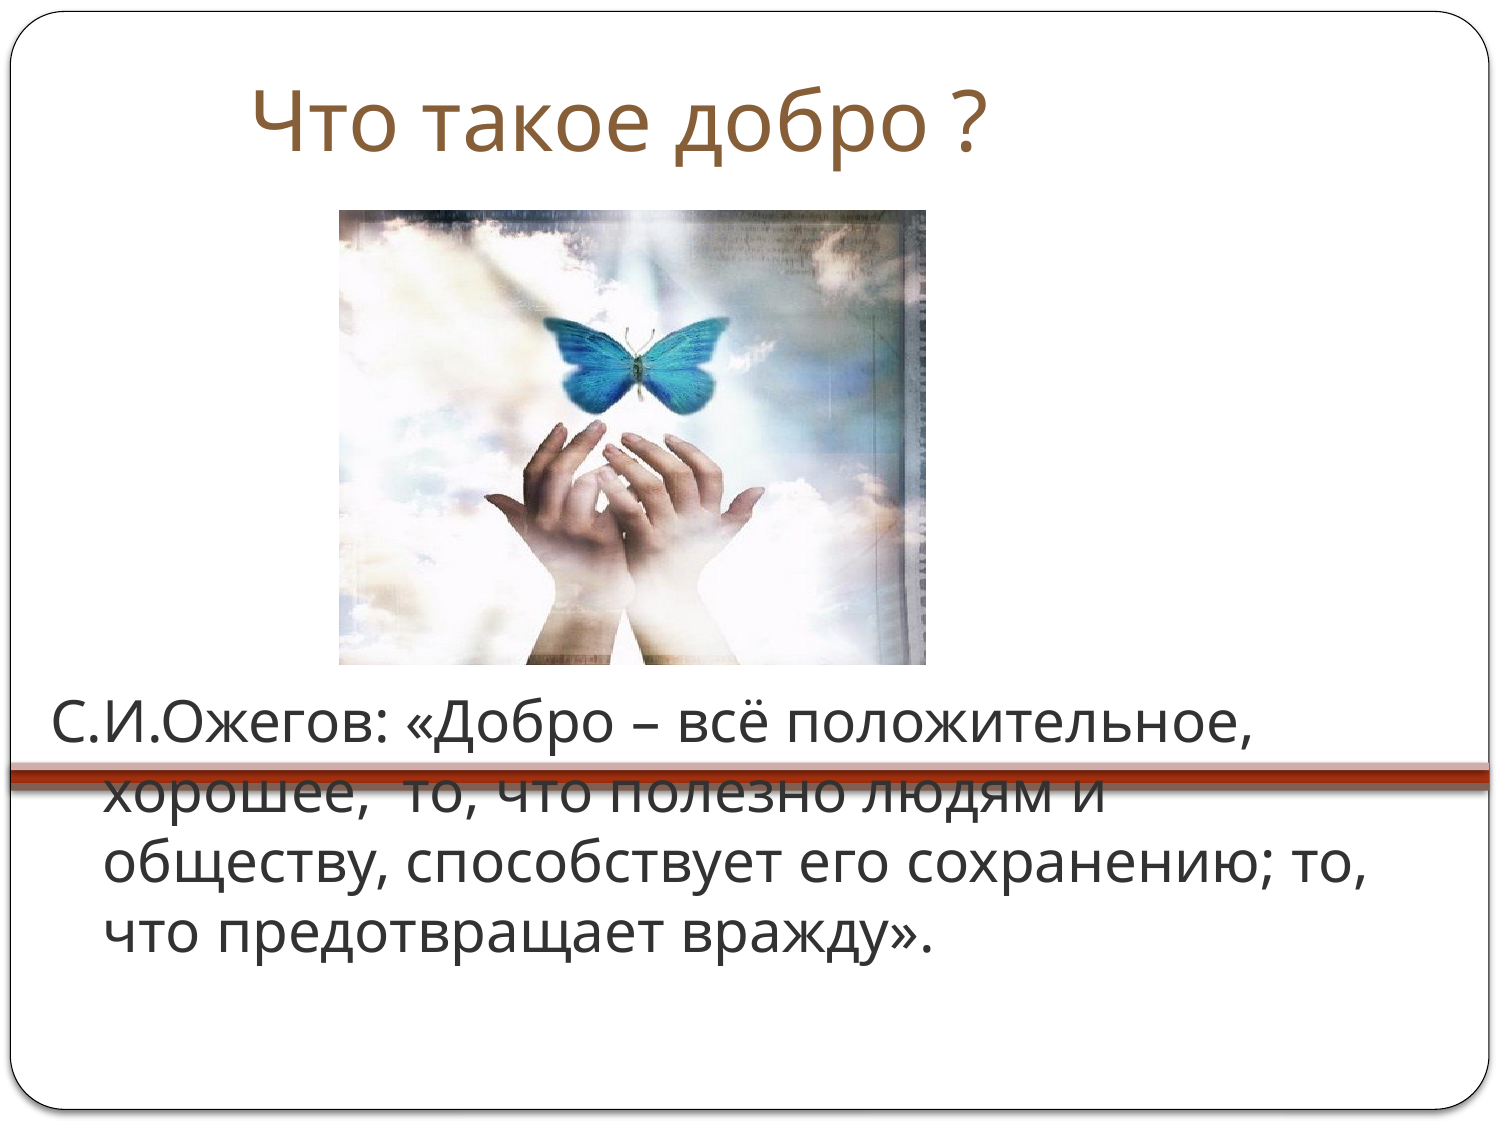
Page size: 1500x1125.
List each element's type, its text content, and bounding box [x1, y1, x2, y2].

list Что такое добро ? [234, 58, 1118, 248]
title С.И.Ожегов: «Добро – всё положительное, хорошее, то, что полезно людям и обществу, способствует его сохранению; то, что предотвращает вражду». [35, 656, 1418, 1000]
picture [339, 210, 926, 665]
